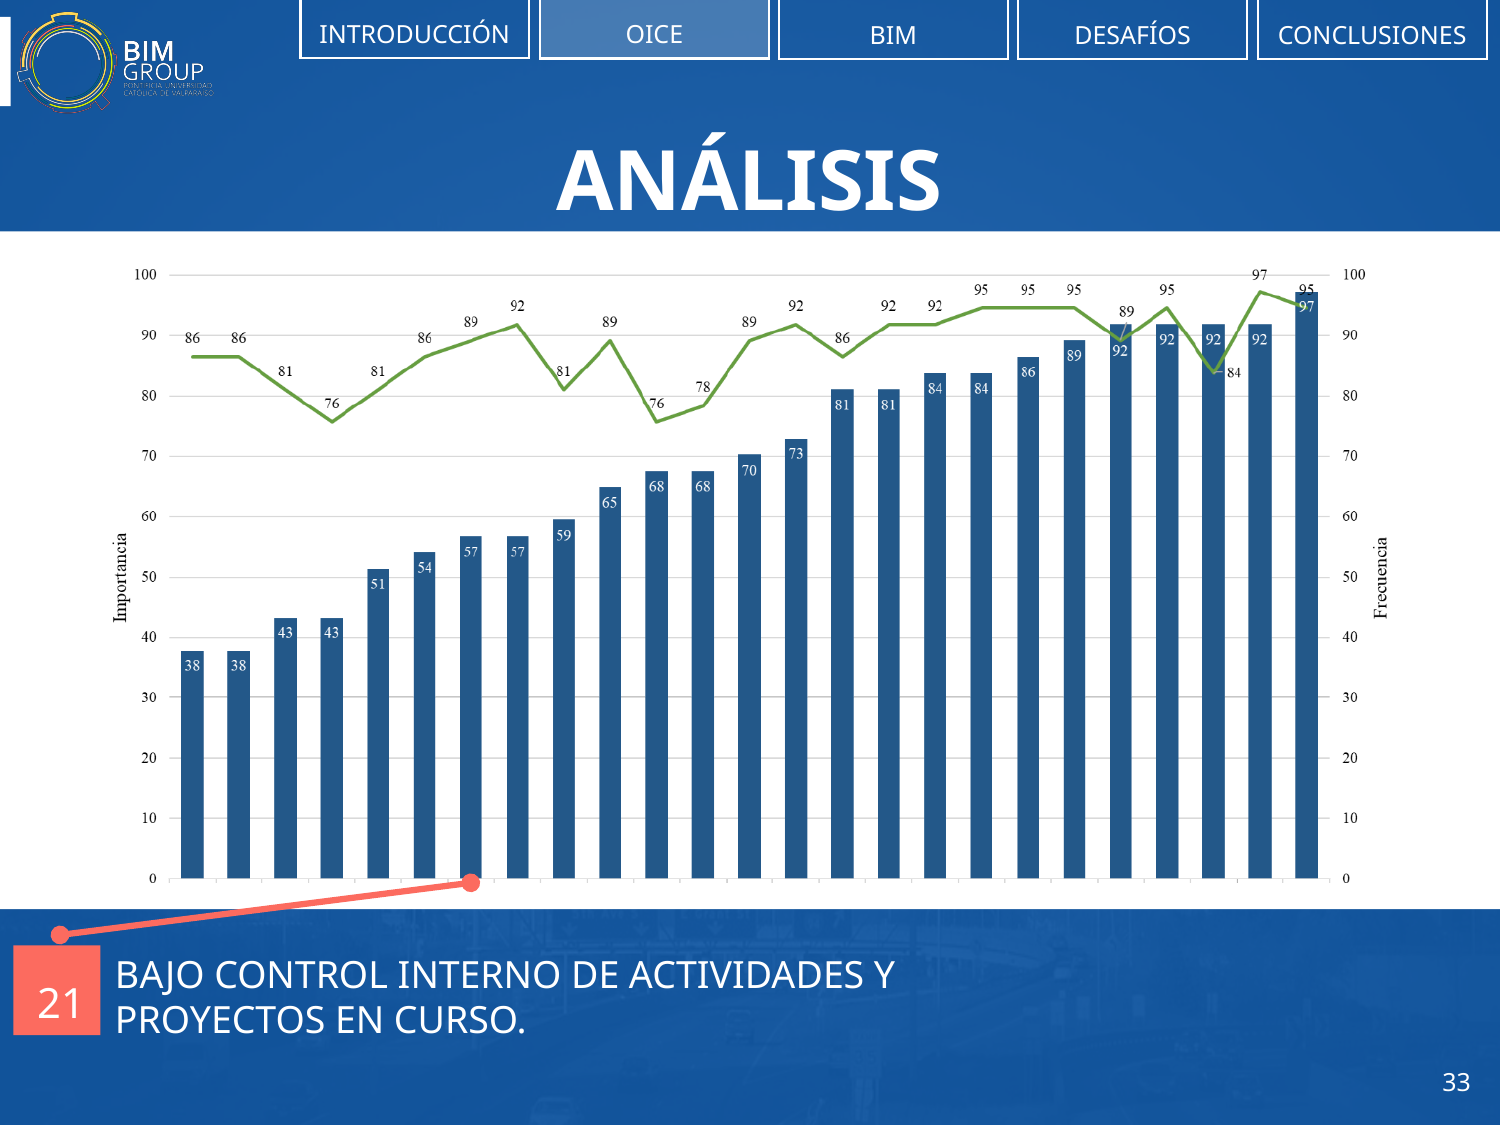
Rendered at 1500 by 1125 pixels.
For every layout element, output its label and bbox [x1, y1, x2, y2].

text_box [59, 882, 471, 935]
picture [0, 0, 1500, 1125]
